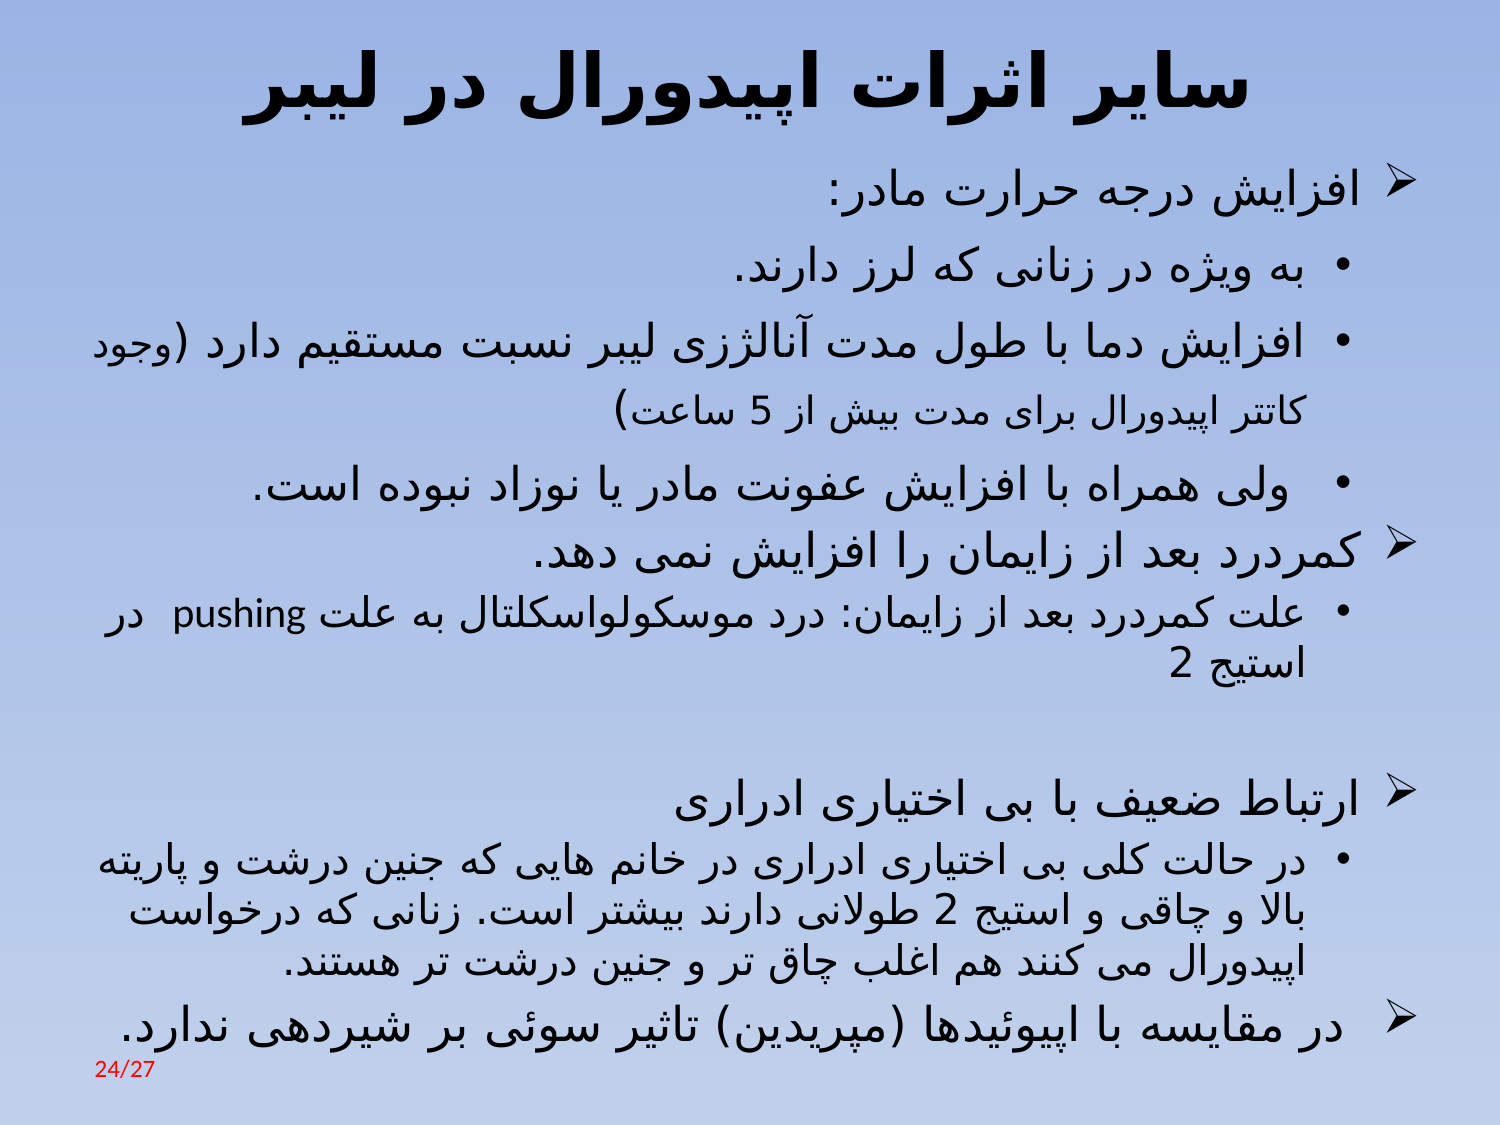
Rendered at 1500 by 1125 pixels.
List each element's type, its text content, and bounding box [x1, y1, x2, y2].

slide_number 24/27 [75, 1037, 175, 1098]
list افزایش درجه حرارت مادر: به ویژه در زنانی که لرز دارند. افزایش دما با طول مدت آنالژزی لیبر نسبت مستقیم دارد (وجود کاتتر اپیدورال برای مدت بیش از 5 ساعت) ولی همراه با افزایش عفونت مادر یا نوزاد نبوده است. کمردرد بعد از زایمان را افزایش نمی دهد. علت کمردرد بعد از زایمان: درد موسکولواسکلتال به علت pushing در استیج 2 ارتباط ضعیف با بی اختیاری ادراری در حالت کلی بی اختیاری ادراری در خانم هایی که جنین درشت و پاریته بالا و چاقی و استیج 2 طولانی دارند بیشتر است. زنانی که درخواست اپیدورال می کنند هم اغلب چاق تر و جنین درشت تر هستند. در مقایسه با اپیوئیدها (مپریدین) تاثیر سوئی بر شیردهی ندارد. [50, 149, 1425, 1075]
title سایر اثرات اپیدورال در لیبر [75, 24, 1425, 149]
